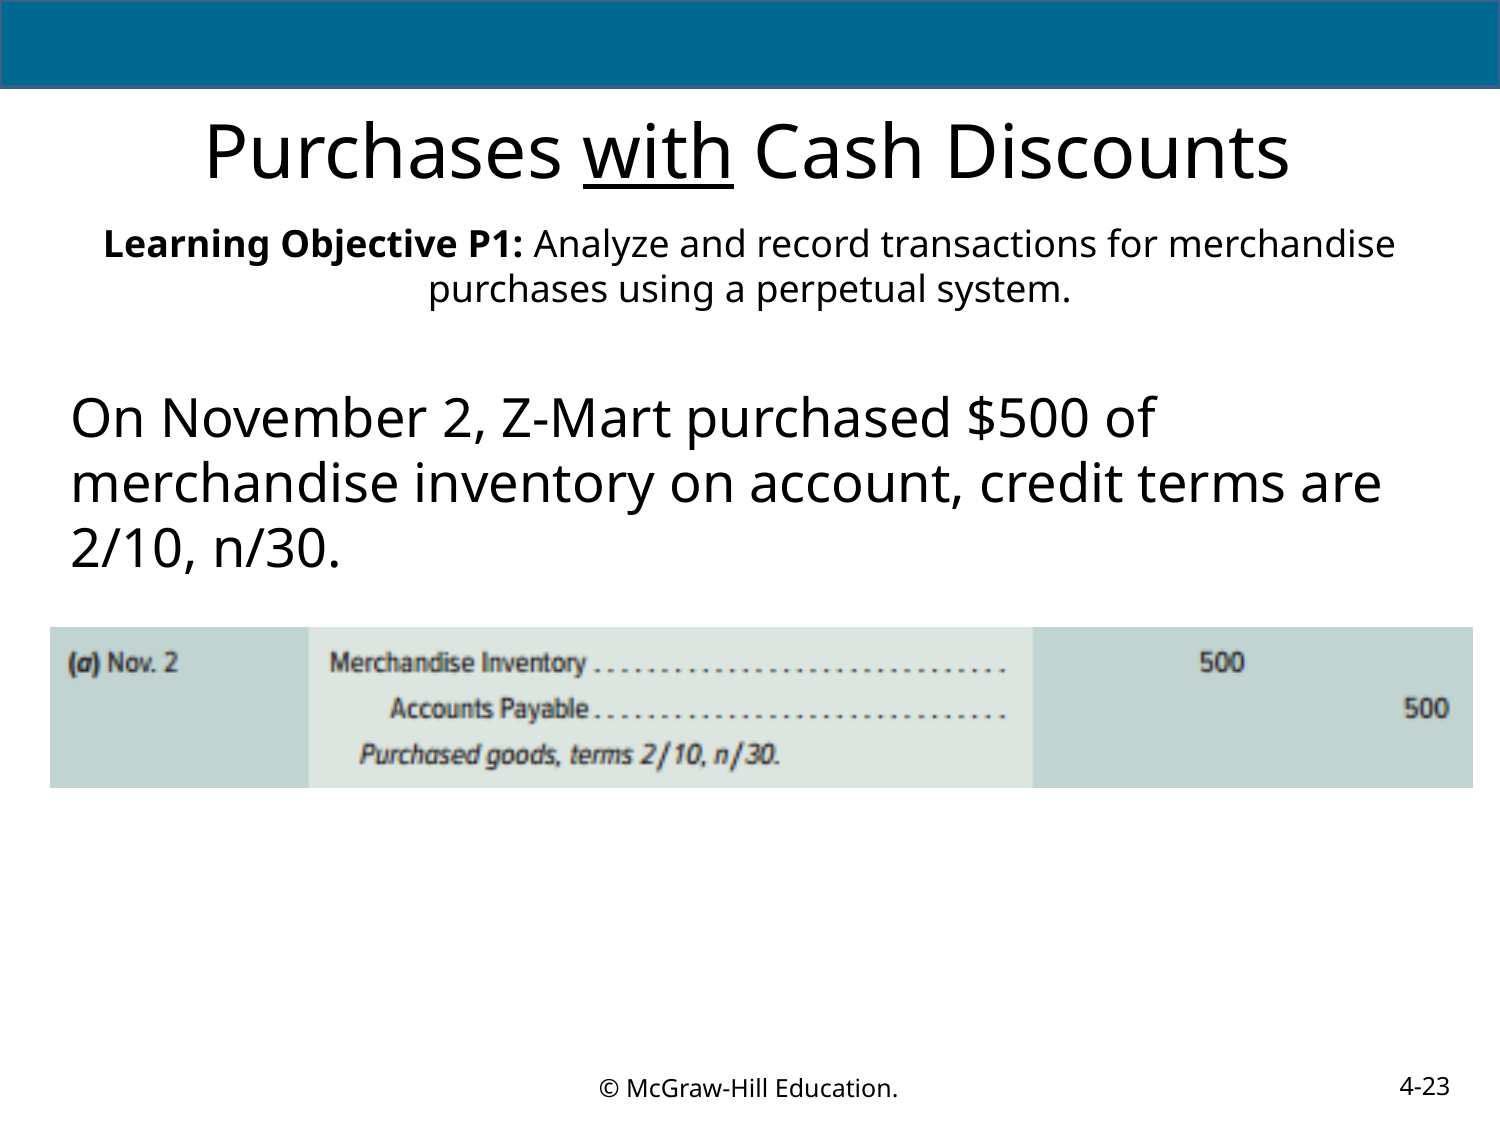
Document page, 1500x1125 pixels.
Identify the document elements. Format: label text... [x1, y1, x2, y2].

picture [49, 627, 1473, 788]
title Purchases with Cash Discounts [37, 99, 1458, 197]
list On November 2, Z-Mart purchased $500 of merchandise inventory on account, credit terms are 2/10, n/30. [55, 375, 1444, 588]
list Learning Objective P1: Analyze and record transactions for merchandise purchases using a perpetual system. [12, 212, 1488, 336]
